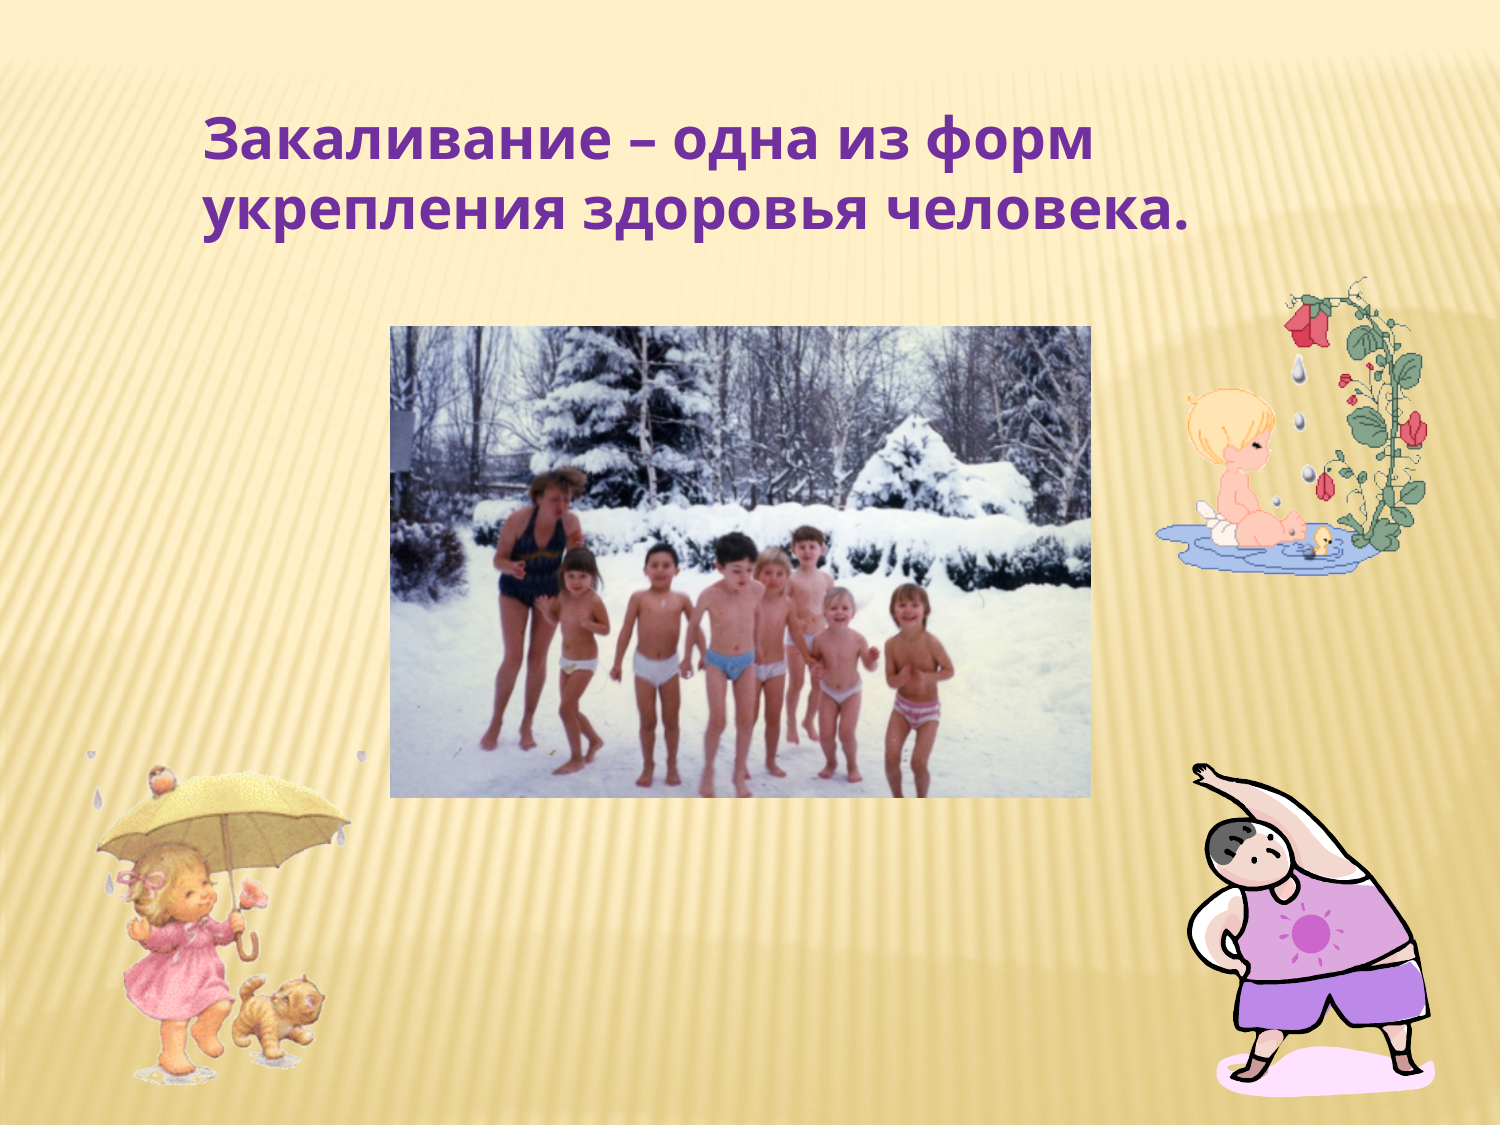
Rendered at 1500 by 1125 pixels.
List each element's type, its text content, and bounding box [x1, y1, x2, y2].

picture [1186, 762, 1436, 1098]
picture [1127, 266, 1453, 592]
text_box Закаливание – одна из форм укрепления здоровья человека. [187, 93, 1395, 249]
picture [76, 751, 382, 1093]
picture [389, 325, 1092, 799]
